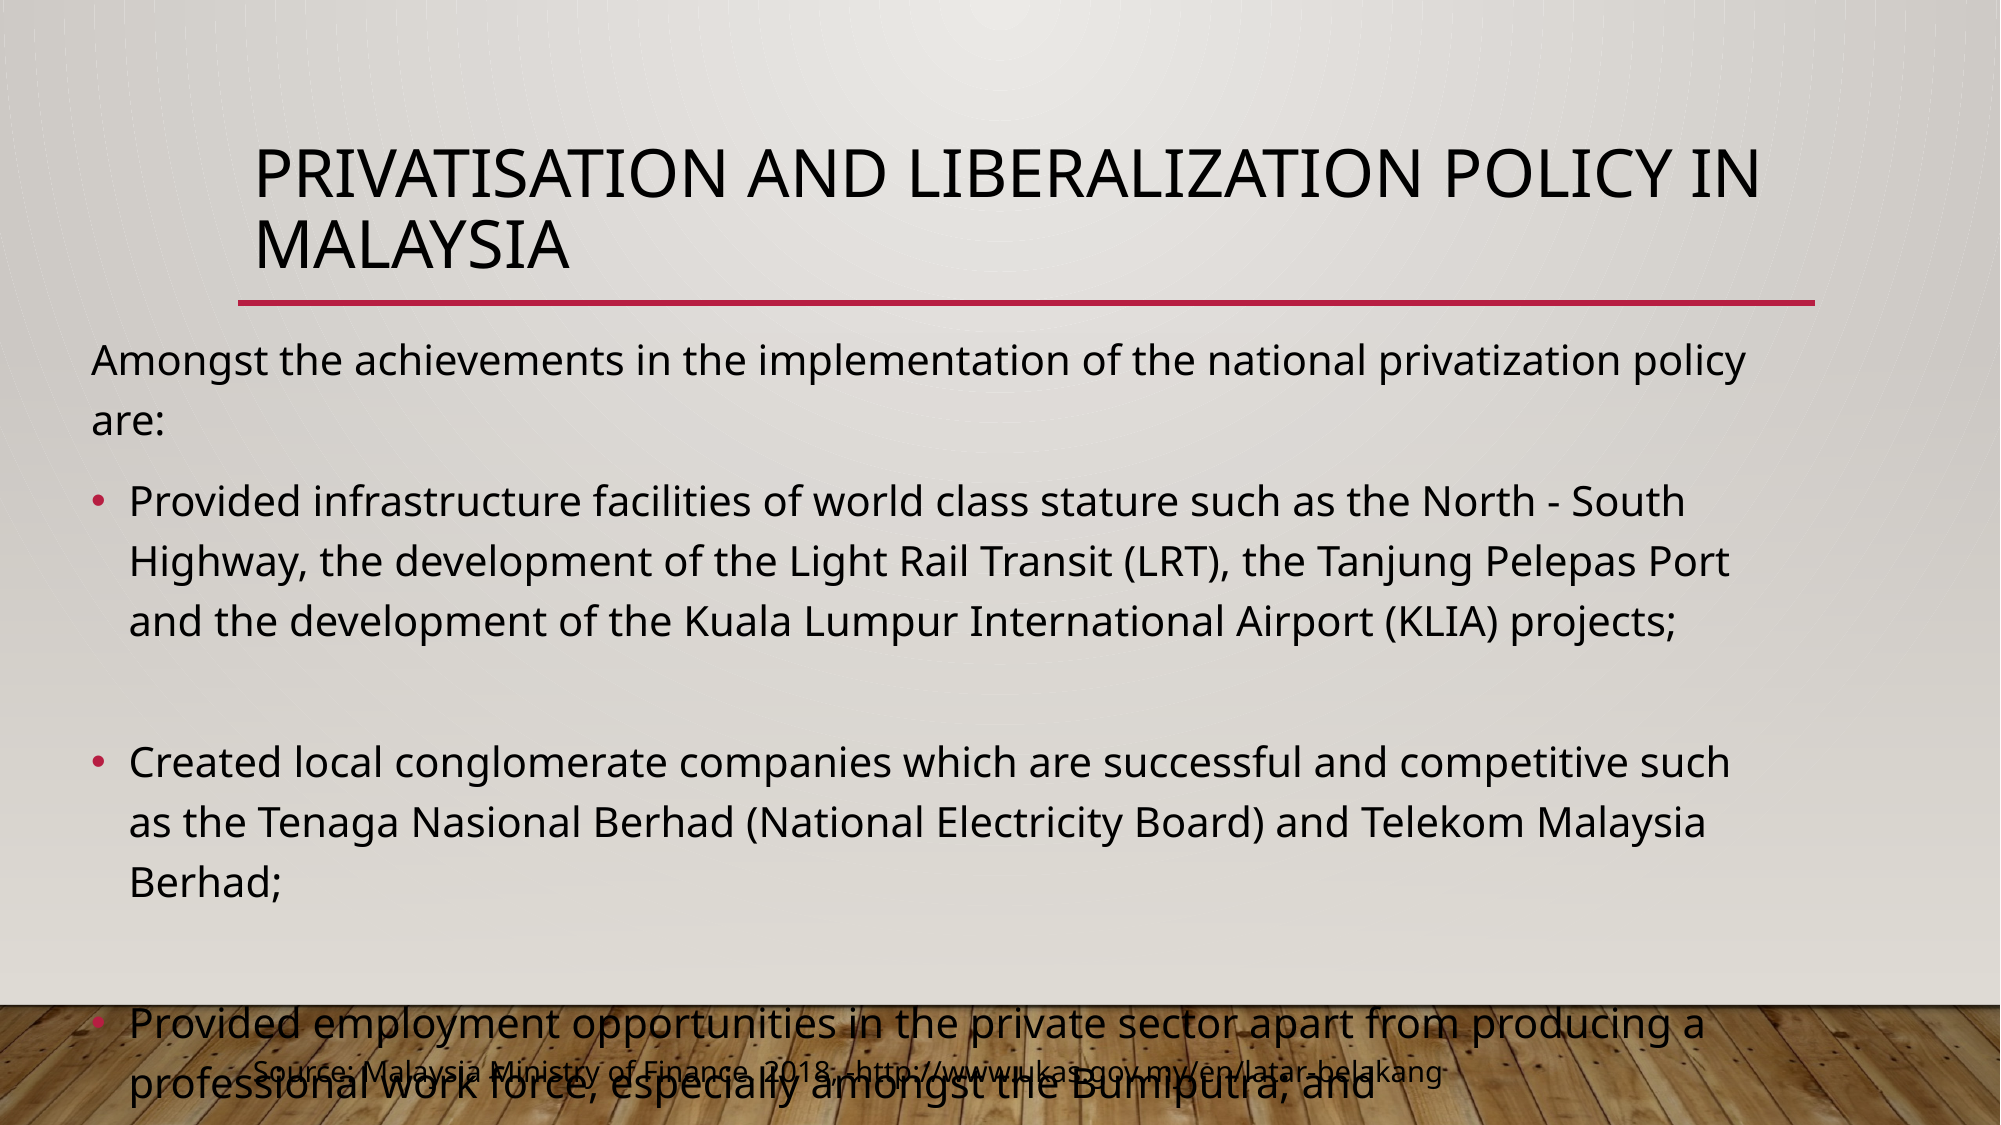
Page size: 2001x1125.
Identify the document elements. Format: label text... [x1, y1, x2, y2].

text_box Source: Malaysia Ministry of Finance, 2018, -http://www.ukas.gov.my/en/latar-belakang [238, 1046, 1459, 1096]
list Amongst the achievements in the implementation of the national privatization policy are: Provided infrastructure facilities of world class stature such as the North - South Highway, the development of the Light Rail Transit (LRT), the Tanjung Pelepas Port and the development of the Kuala Lumpur International Airport (KLIA) projects; Created local conglomerate companies which are successful and competitive such as the Tenaga Nasional Berhad (National Electricity Board) and Telekom Malaysia Berhad; Provided employment opportunities in the private sector apart from producing a professional work force, especially amongst the Bumiputra; and Energised the country's capital market through capital investments of the private sector in privatised Government projects [76, 316, 1775, 991]
title Privatisation and liberalization policy in Malaysia [238, 131, 1814, 305]
picture [0, 1005, 2000, 1125]
